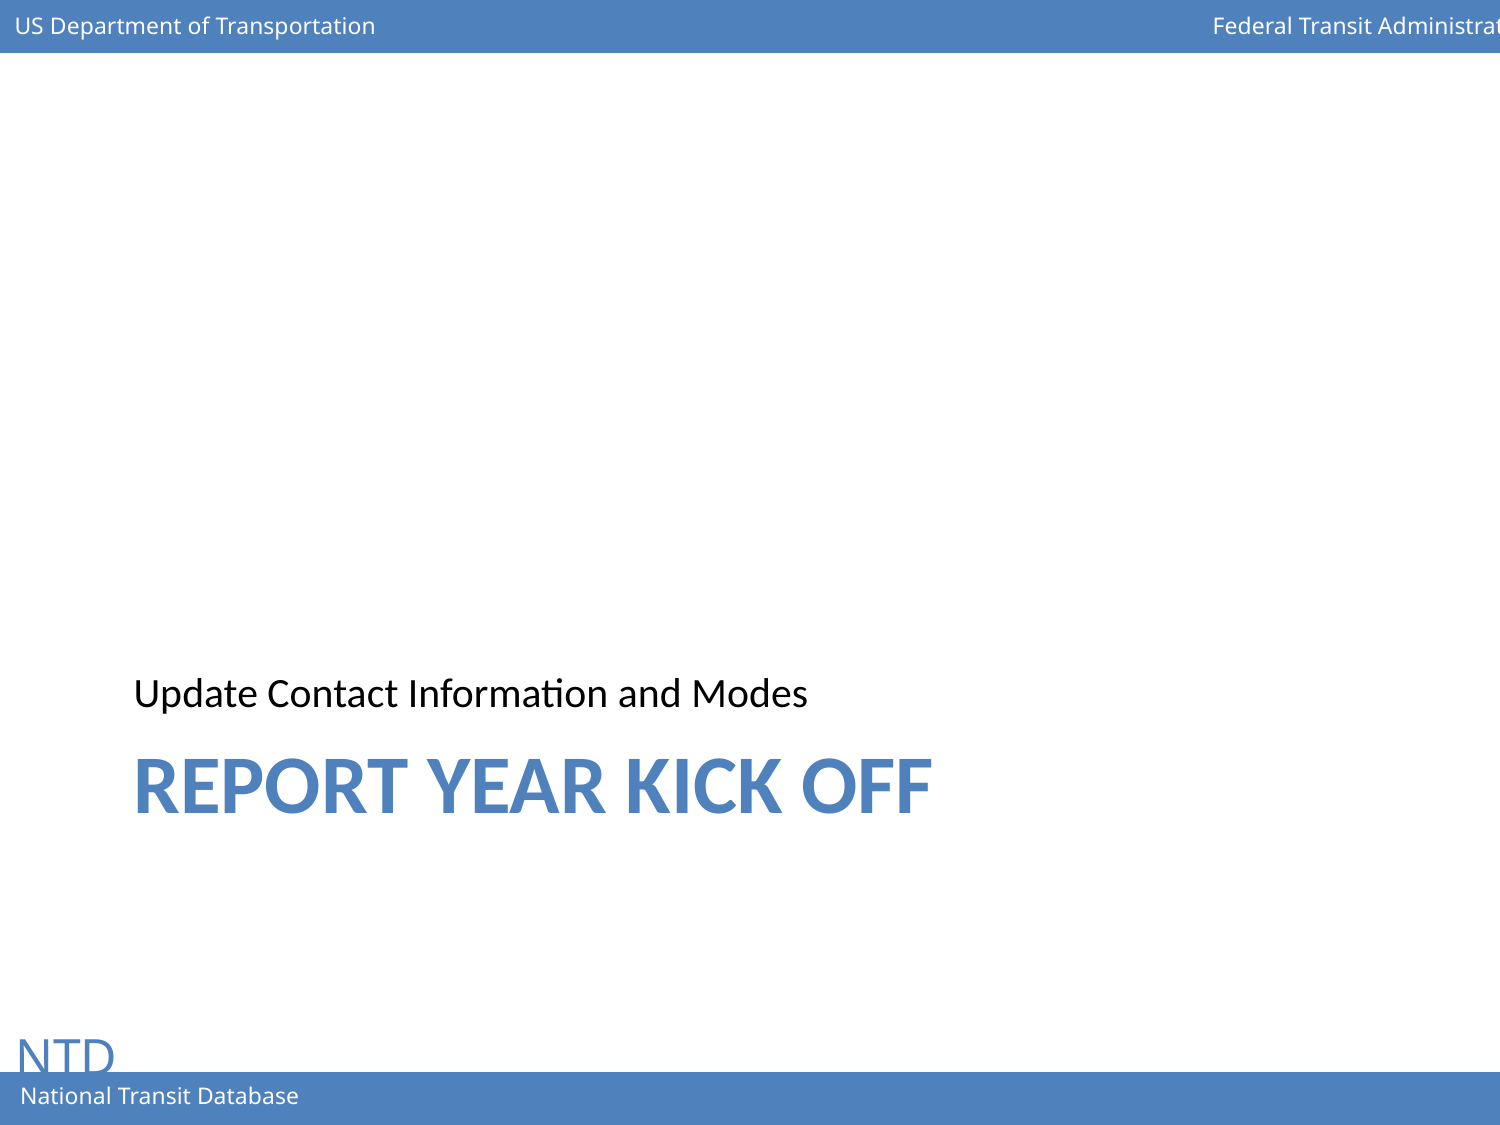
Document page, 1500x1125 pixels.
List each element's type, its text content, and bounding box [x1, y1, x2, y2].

title Report Year Kick off [118, 723, 1394, 947]
list Update Contact Information and Modes [118, 476, 1394, 723]
